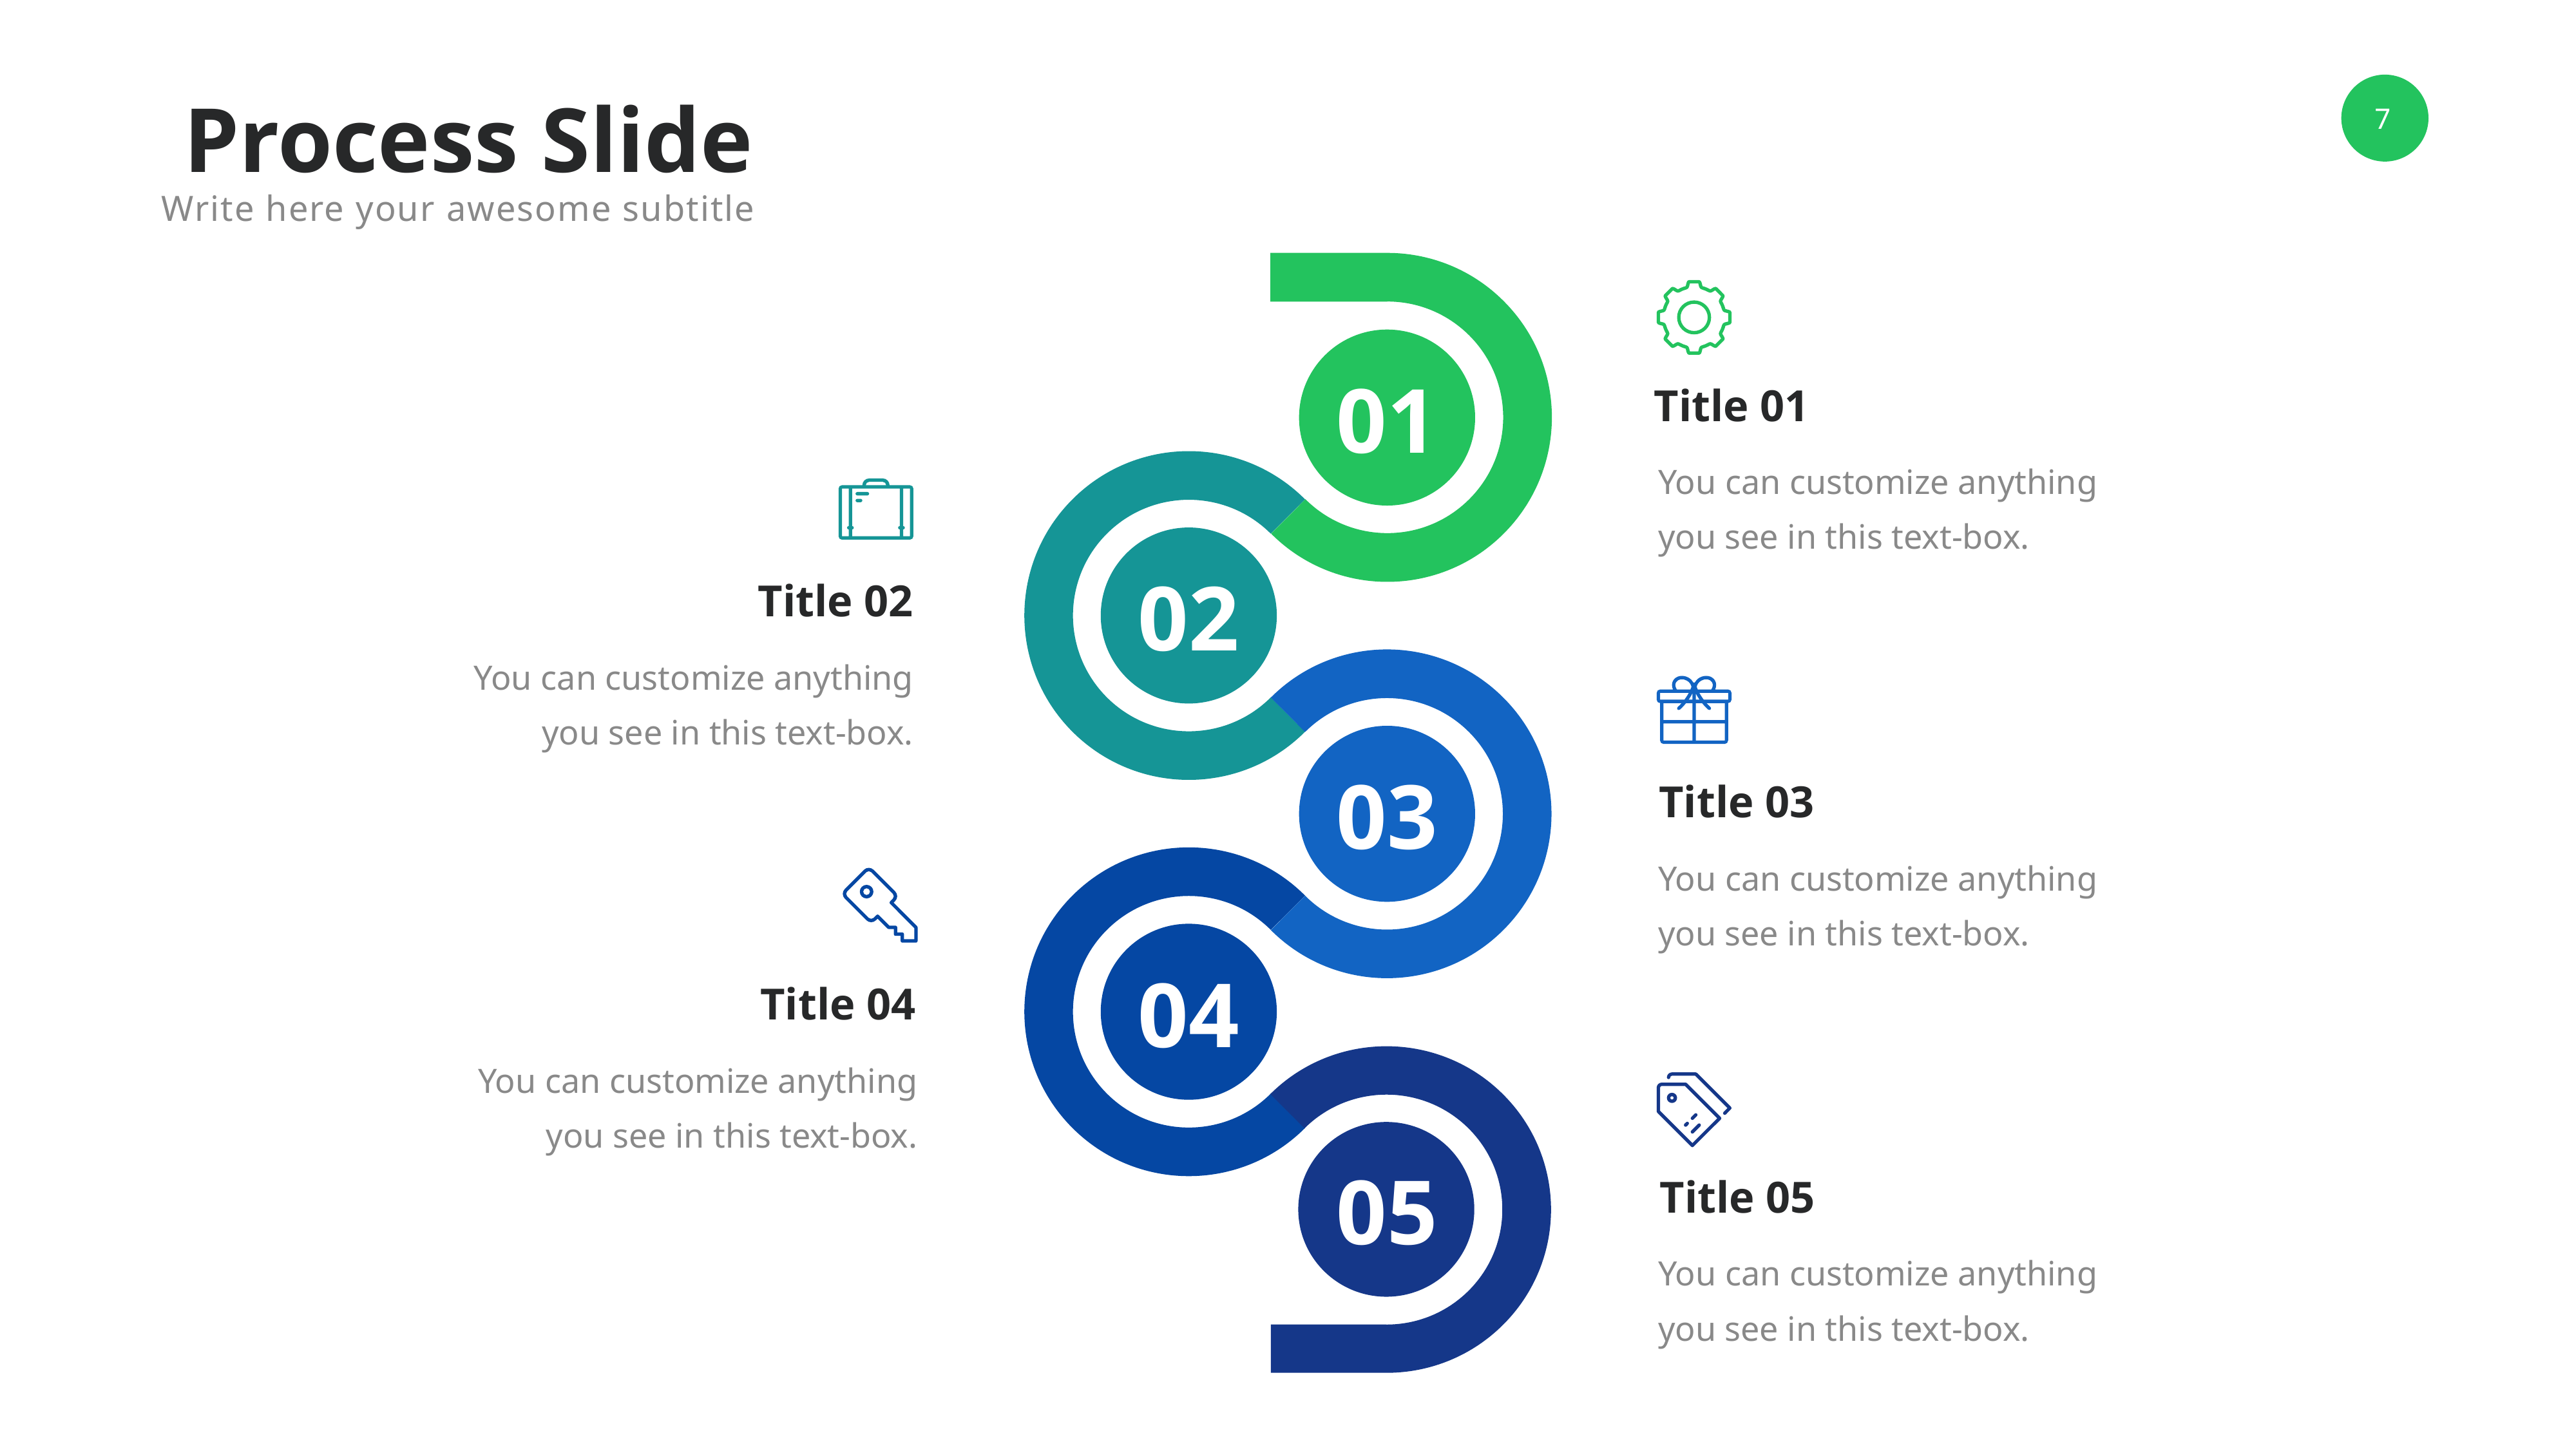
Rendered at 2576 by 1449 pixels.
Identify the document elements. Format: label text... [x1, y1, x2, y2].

text_box [843, 867, 918, 943]
text_box You can customize anything you see in this text-box. [426, 1039, 928, 1160]
text_box You can customize anything you see in this text-box. [1648, 1233, 2150, 1353]
text_box 04 [1128, 954, 1249, 1070]
text_box [1270, 1046, 1551, 1373]
text_box Title 02 [748, 569, 923, 630]
text_box Title 03 [1649, 770, 1824, 831]
text_box [1270, 252, 1552, 582]
text_box Title 01 [1644, 374, 1819, 435]
text_box [1656, 1083, 1722, 1148]
text_box 01 [1326, 359, 1447, 475]
text_box [1299, 726, 1475, 902]
text_box 03 [1326, 755, 1447, 872]
text_box [1656, 279, 1732, 355]
text_box Process Slide [174, 51, 763, 182]
text_box 05 [1326, 1151, 1447, 1267]
text_box [1024, 451, 1305, 780]
text_box Title 05 [1650, 1165, 1826, 1227]
text_box You can customize anything you see in this text-box. [422, 636, 924, 757]
text_box You can customize anything you see in this text-box. [1648, 440, 2150, 561]
text_box [1299, 329, 1475, 506]
text_box [1024, 847, 1305, 1177]
text_box Write here your awesome subtitle [151, 182, 765, 233]
text_box [1666, 1072, 1732, 1115]
text_box [1100, 527, 1277, 704]
text_box [1100, 923, 1277, 1100]
text_box [1656, 676, 1732, 744]
text_box 02 [1128, 557, 1249, 674]
text_box [838, 478, 913, 540]
text_box [1298, 1122, 1474, 1297]
text_box You can customize anything you see in this text-box. [1648, 837, 2150, 958]
text_box Title 04 [750, 972, 926, 1034]
text_box [1270, 649, 1552, 978]
